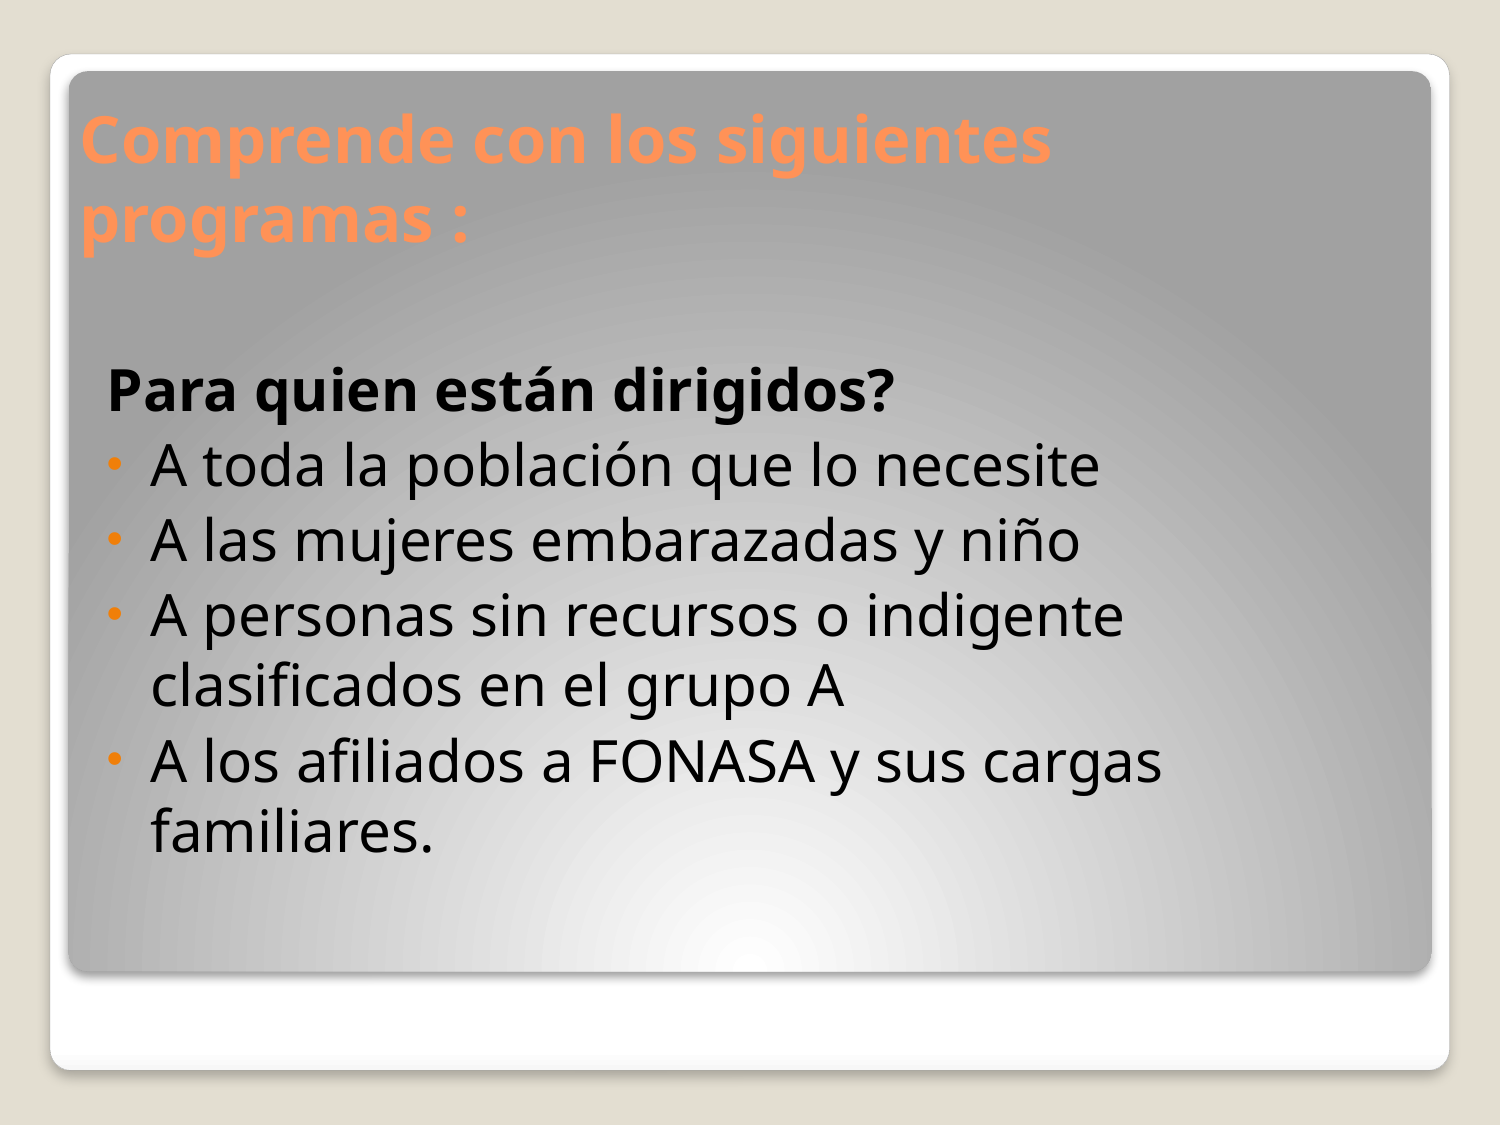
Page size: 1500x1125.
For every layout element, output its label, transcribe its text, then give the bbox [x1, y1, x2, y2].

list Para quien están dirigidos? A toda la población que lo necesite A las mujeres embarazadas y niño A personas sin recursos o indigente clasificados en el grupo A A los afiliados a FONASA y sus cargas familiares. [76, 338, 1420, 1026]
title Comprende con los siguientes programas : [64, 90, 1408, 263]
